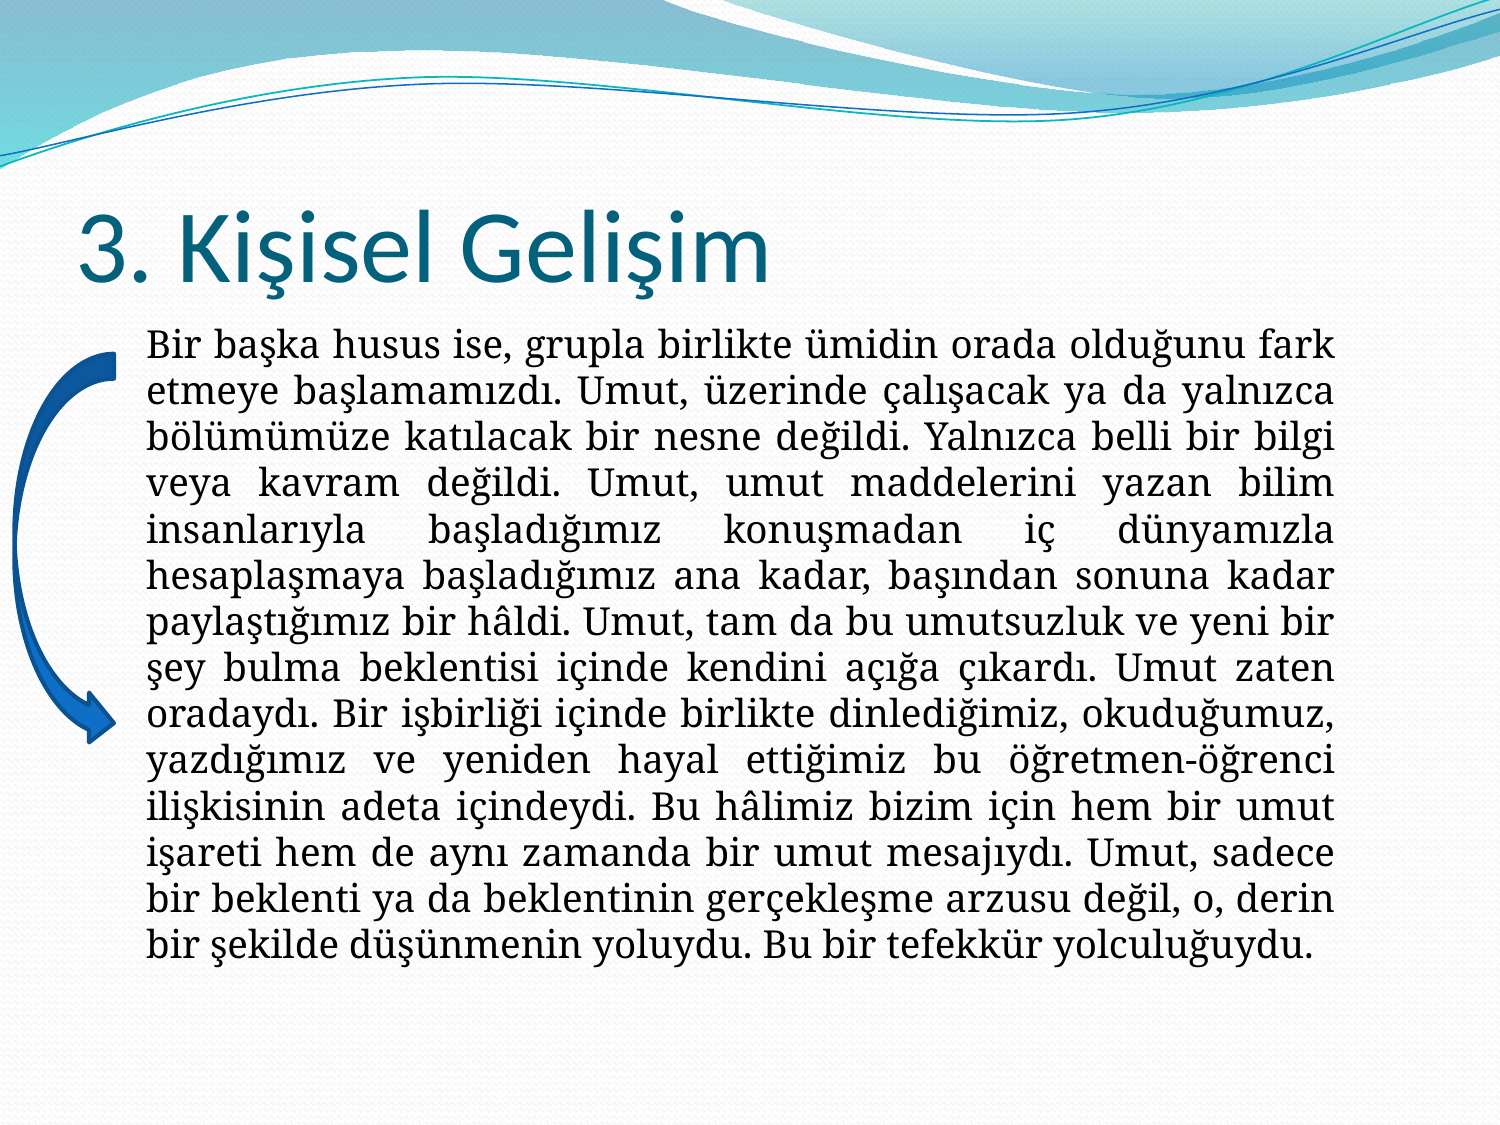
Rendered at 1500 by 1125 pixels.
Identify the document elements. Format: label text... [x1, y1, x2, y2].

list Bir başka husus ise, grupla birlikte ümidin orada olduğunu fark etmeye başlamamızdı. Umut, üzerinde çalışacak ya da yalnızca bölümümüze katılacak bir nesne değildi. Yalnızca belli bir bilgi veya kavram değildi. Umut, umut maddelerini yazan bilim insanlarıyla başladığımız konuşmadan iç dünyamızla hesaplaşmaya başladığımız ana kadar, başından sonuna kadar paylaştığımız bir hâldi. Umut, tam da bu umutsuzluk ve yeni bir şey bulma beklentisi içinde kendini açığa çıkardı. Umut zaten oradaydı. Bir işbirliği içinde birlikte dinlediğimiz, okuduğumuz, yazdığımız ve yeniden hayal ettiğimiz bu öğretmen-öğrenci ilişkisinin adeta içindeydi. Bu hâlimiz bizim için hem bir umut işareti hem de aynı zamanda bir umut mesajıydı. Umut, sadece bir beklenti ya da beklentinin gerçekleşme arzusu değil, o, derin bir şekilde düşünmenin yoluydu. Bu bir tefekkür yolculuğuydu. [131, 312, 1351, 1014]
title 3. Kişisel Gelişim [75, 115, 1425, 303]
text_box [12, 351, 117, 745]
